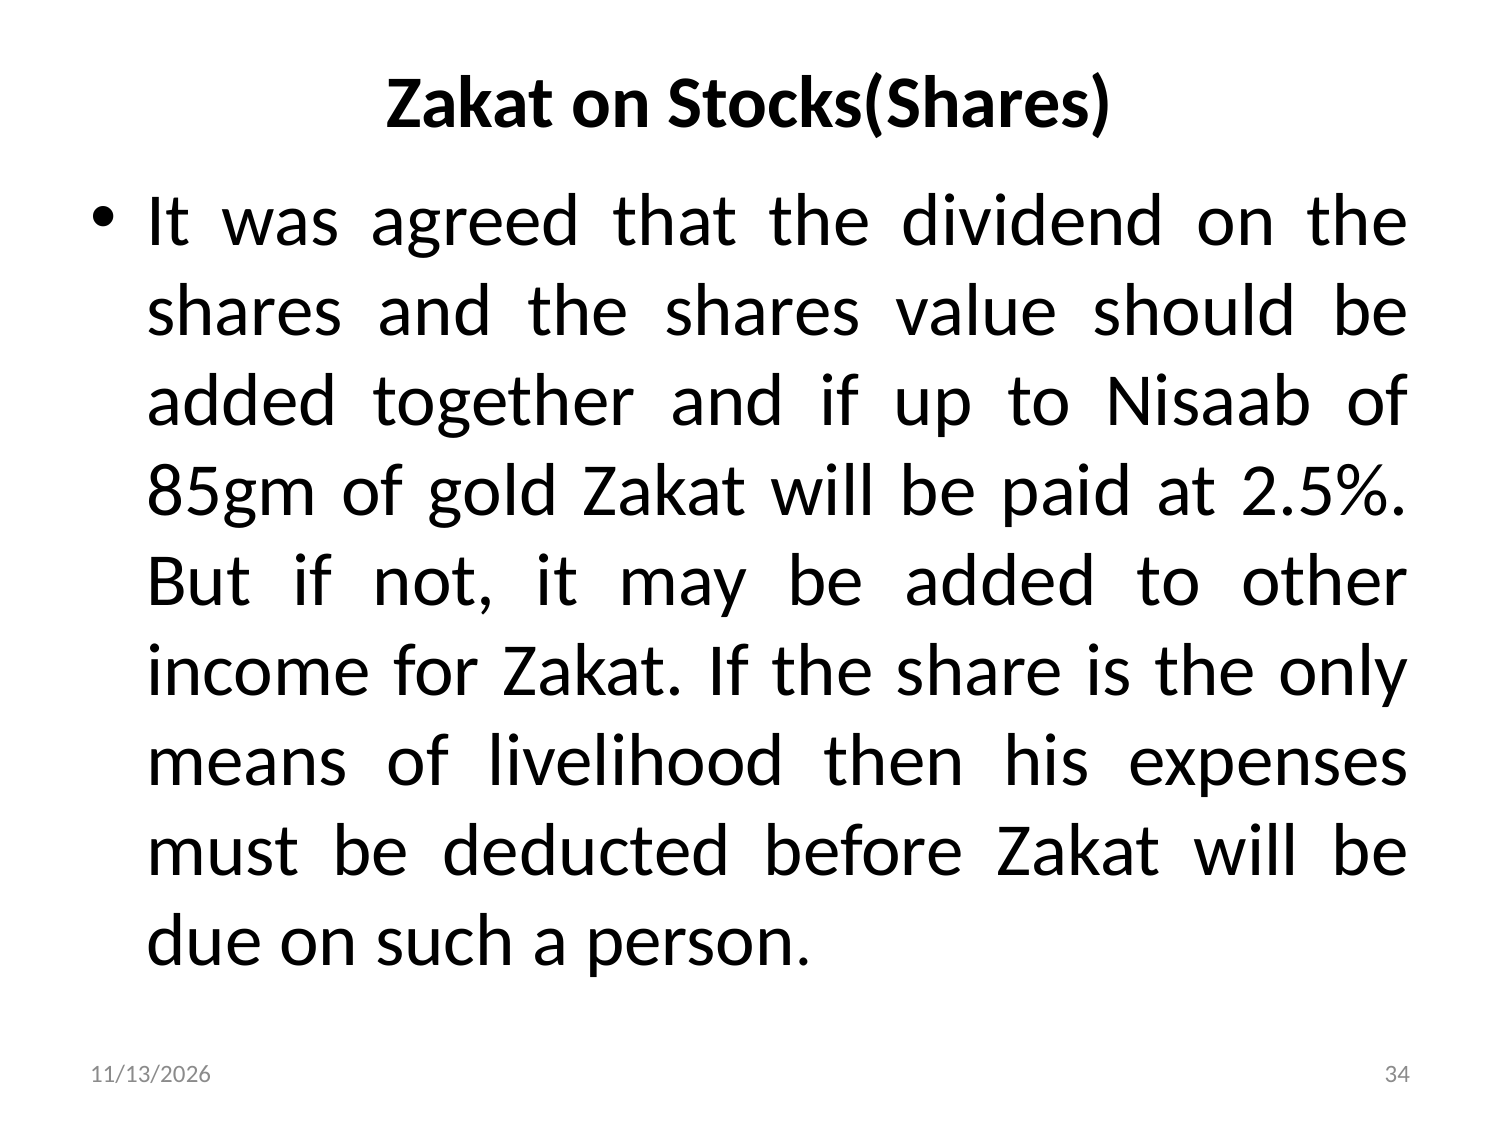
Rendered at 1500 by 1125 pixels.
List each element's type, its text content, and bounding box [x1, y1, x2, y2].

slide_number 20-Apr-18 [75, 1042, 425, 1103]
slide_number 34 [1074, 1042, 1425, 1103]
list It was agreed that the dividend on the shares and the shares value should be added together and if up to Nisaab of 85gm of gold Zakat will be paid at 2.5%. But if not, it may be added to other income for Zakat. If the share is the only means of livelihood then his expenses must be deducted before Zakat will be due on such a person. [75, 162, 1425, 1013]
title Zakat on Stocks(Shares) [75, 45, 1425, 150]
